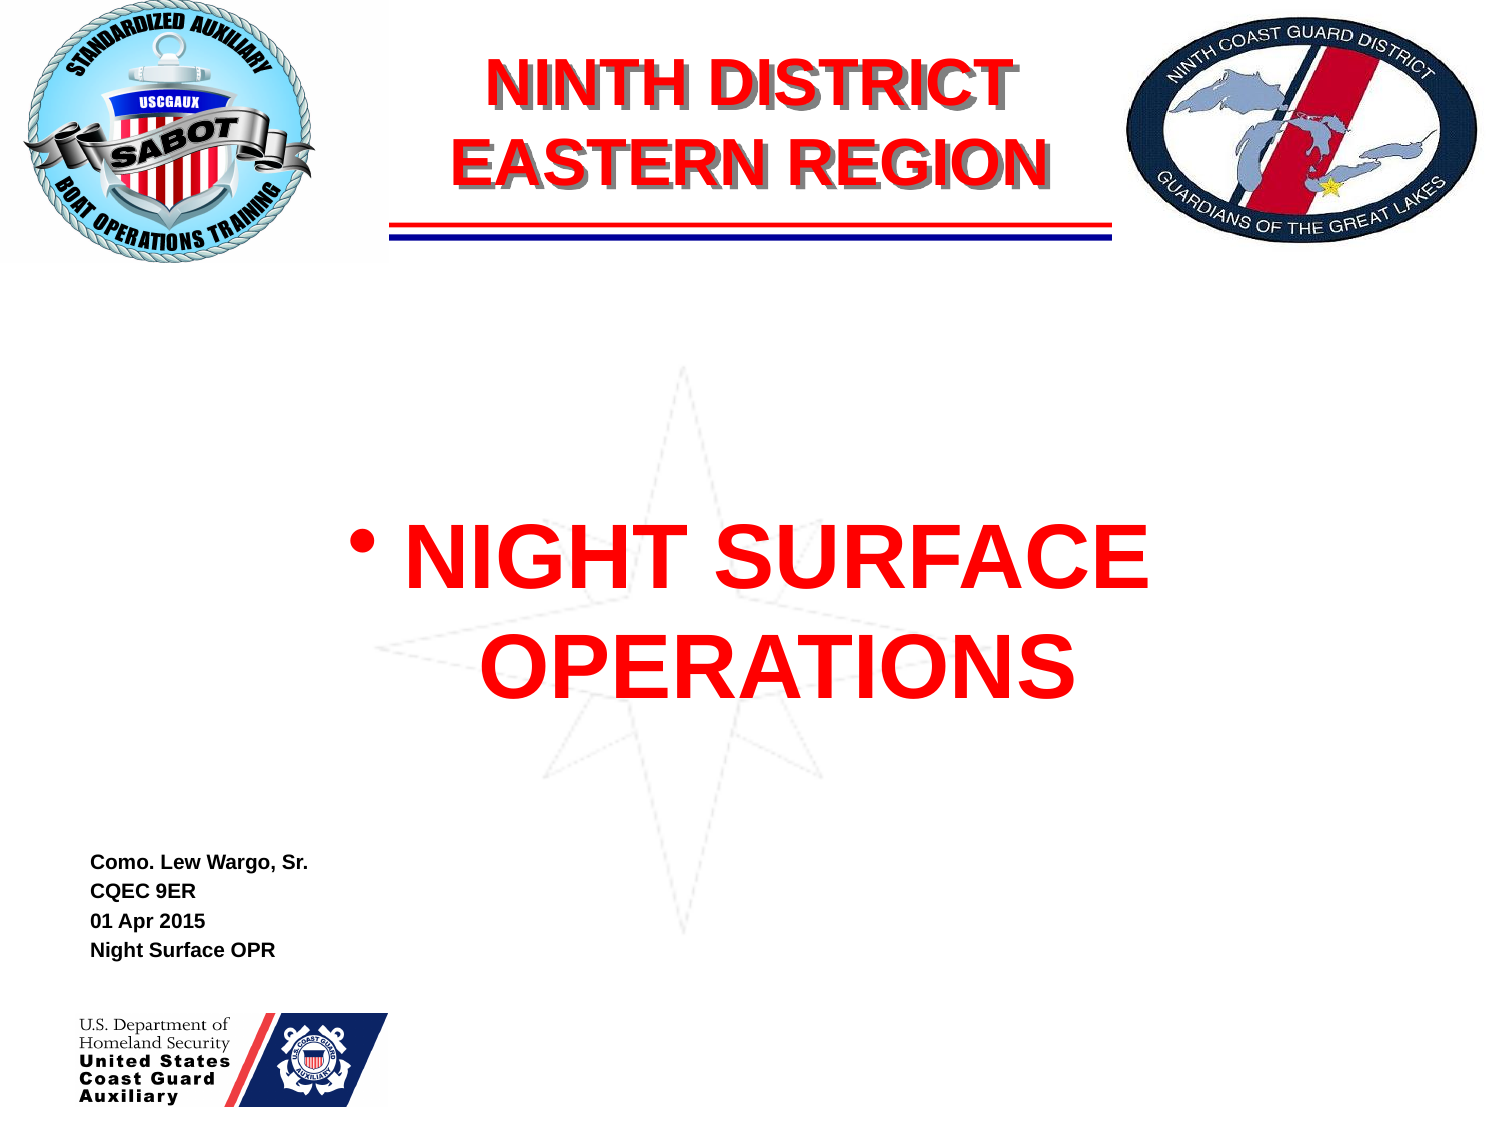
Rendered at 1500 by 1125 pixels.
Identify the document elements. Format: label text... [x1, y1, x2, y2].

picture [75, 1013, 388, 1107]
title NINTH DISTRICT EASTERN REGION [390, 0, 1110, 238]
picture [1112, 0, 1500, 263]
list NIGHT SURFACE OPERATIONS Como. Lew Wargo, Sr. CQEC 9ER 01 Apr 2015 Night Surface OPR [74, 262, 1426, 1006]
picture [0, 0, 390, 263]
